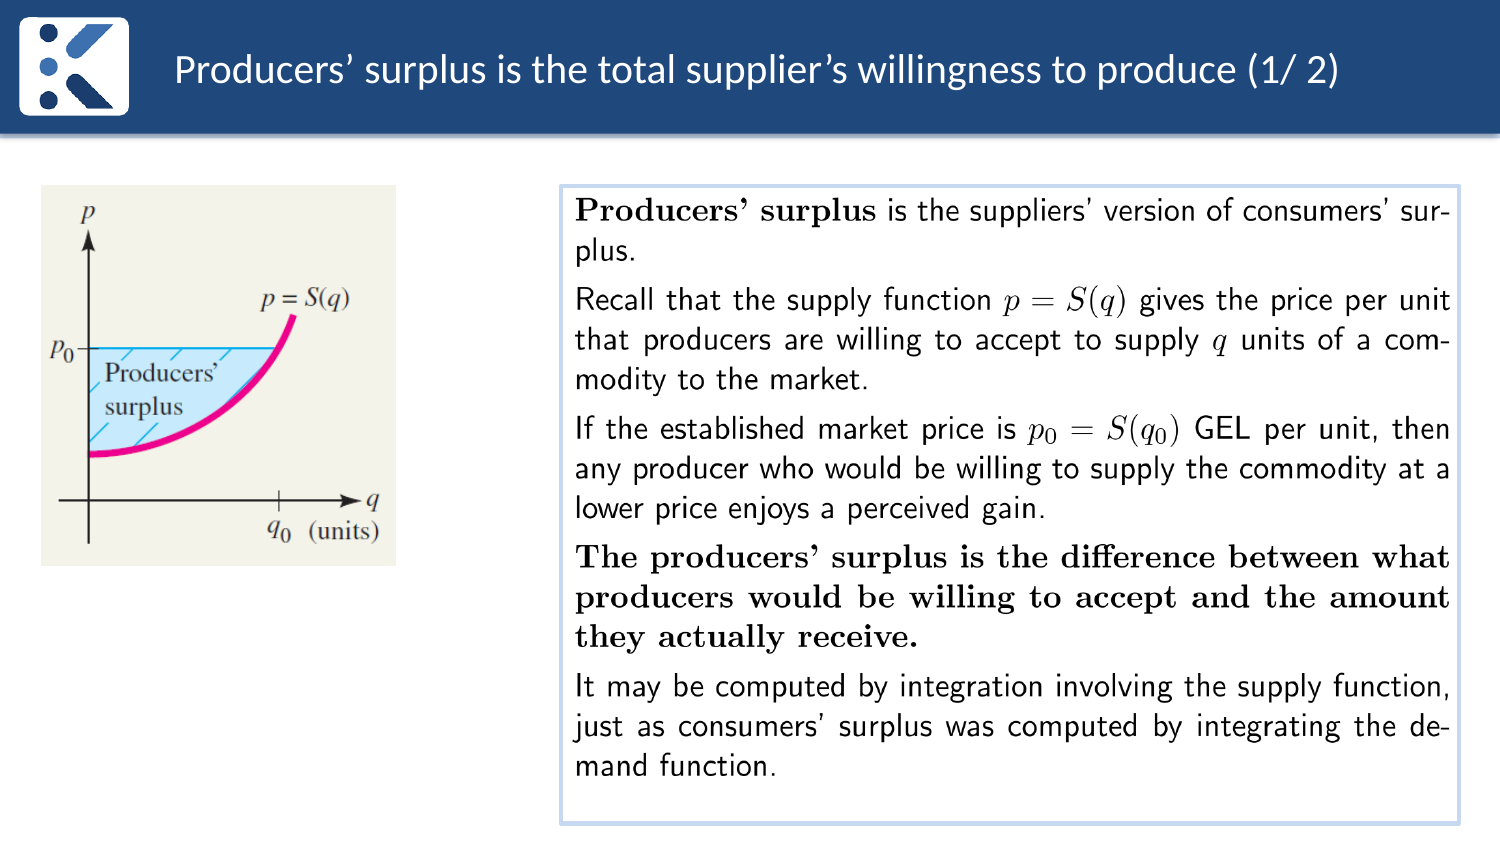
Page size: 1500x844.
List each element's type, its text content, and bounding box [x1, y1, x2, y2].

text_box [559, 184, 1461, 826]
picture [27, 18, 122, 115]
picture [572, 197, 1451, 777]
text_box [41, 185, 396, 566]
title Producers’ surplus is the total supplier’s willingness to produce (1/ 2) [159, 8, 1483, 126]
